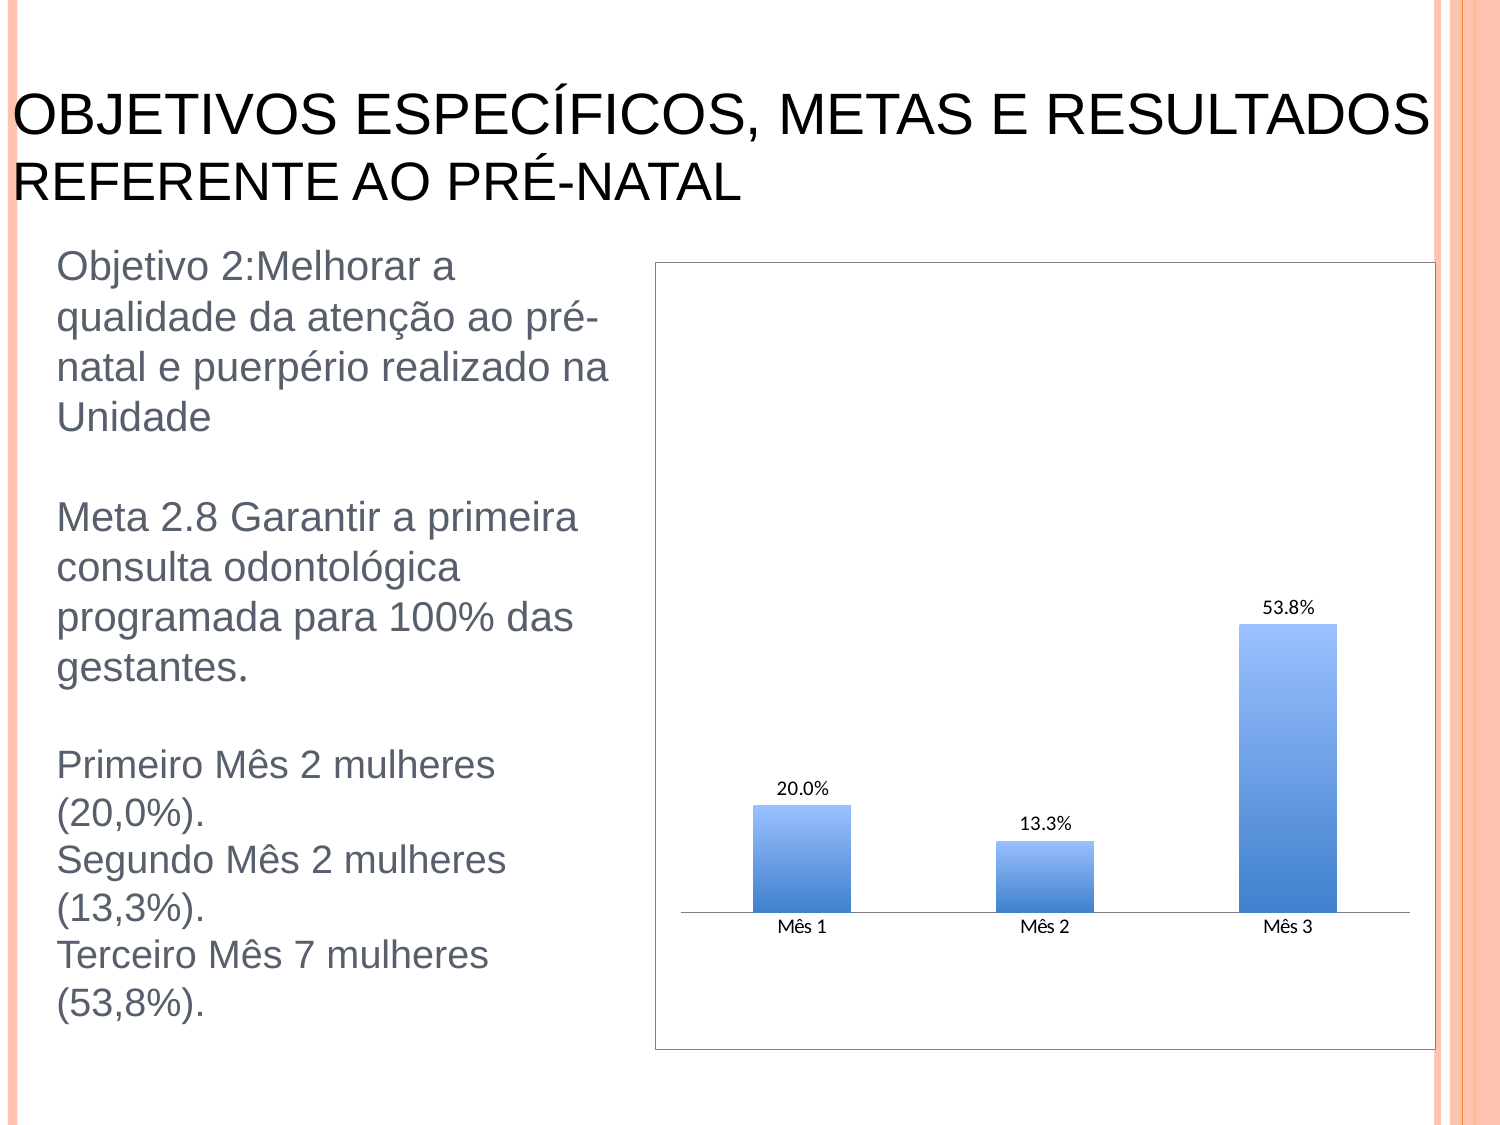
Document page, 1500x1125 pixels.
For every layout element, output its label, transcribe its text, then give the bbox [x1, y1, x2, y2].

title OBJETIVOS ESPECÍFICOS, METAS E RESULTADOS REFERENTE AO PRÉ-NATAL [0, 30, 1498, 219]
list Objetivo 2:Melhorar a qualidade da atenção ao pré-natal e puerpério realizado na Unidade Meta 2.8 Garantir a primeira consulta odontológica programada para 100% das gestantes. Primeiro Mês 2 mulheres (20,0%). Segundo Mês 2 mulheres (13,3%). Terceiro Mês 7 mulheres (53,8%). [41, 231, 642, 982]
chart [655, 262, 1436, 1051]
